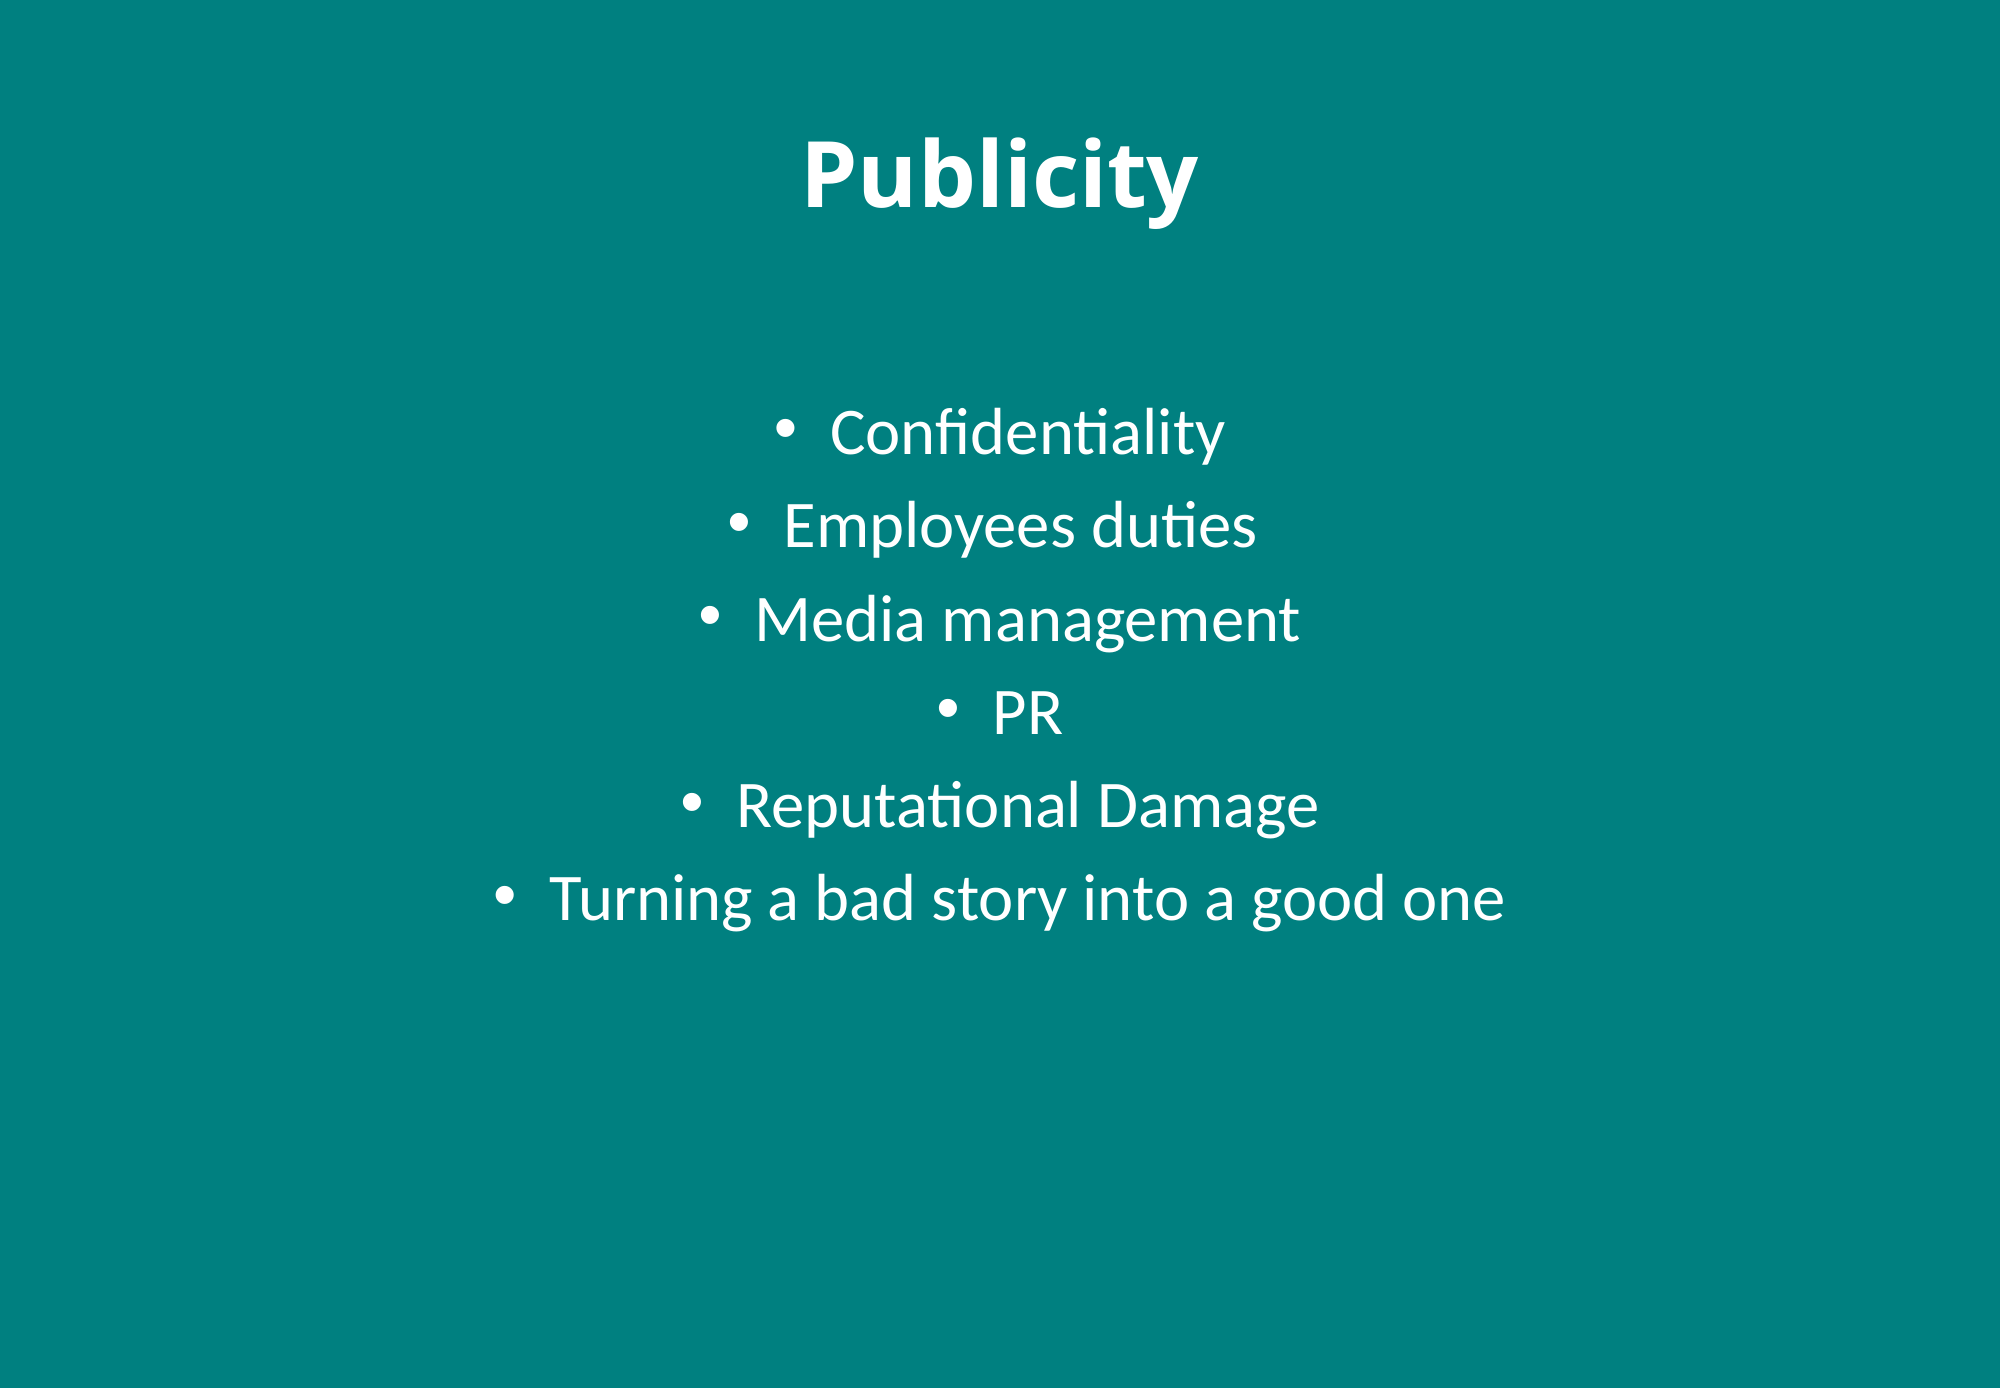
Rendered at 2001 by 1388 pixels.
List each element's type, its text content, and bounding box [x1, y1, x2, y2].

title Publicity [99, 55, 1900, 286]
list Confidentiality Employees duties Media management PR Reputational Damage Turning a bad story into a good one [99, 286, 1900, 1280]
